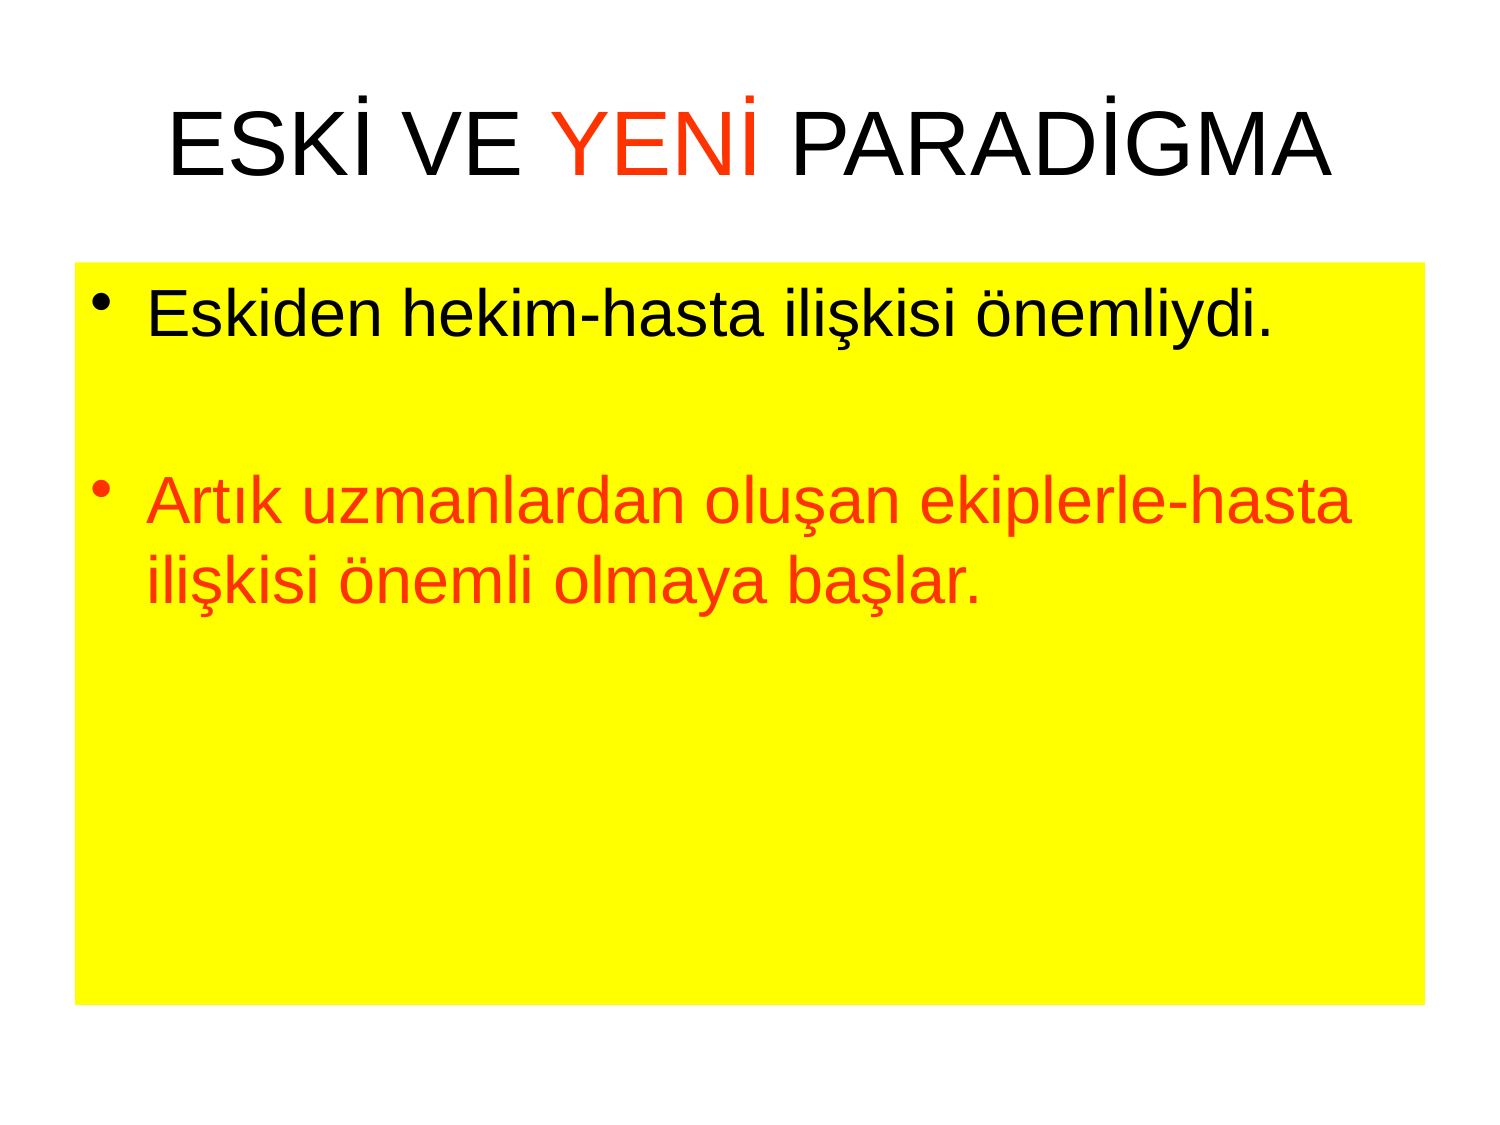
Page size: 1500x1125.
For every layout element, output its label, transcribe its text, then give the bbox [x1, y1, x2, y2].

title ESKİ VE YENİ PARADİGMA [74, 44, 1426, 233]
list Eskiden hekim-hasta ilişkisi önemliydi. Artık uzmanlardan oluşan ekiplerle-hasta ilişkisi önemli olmaya başlar. [74, 262, 1426, 1006]
